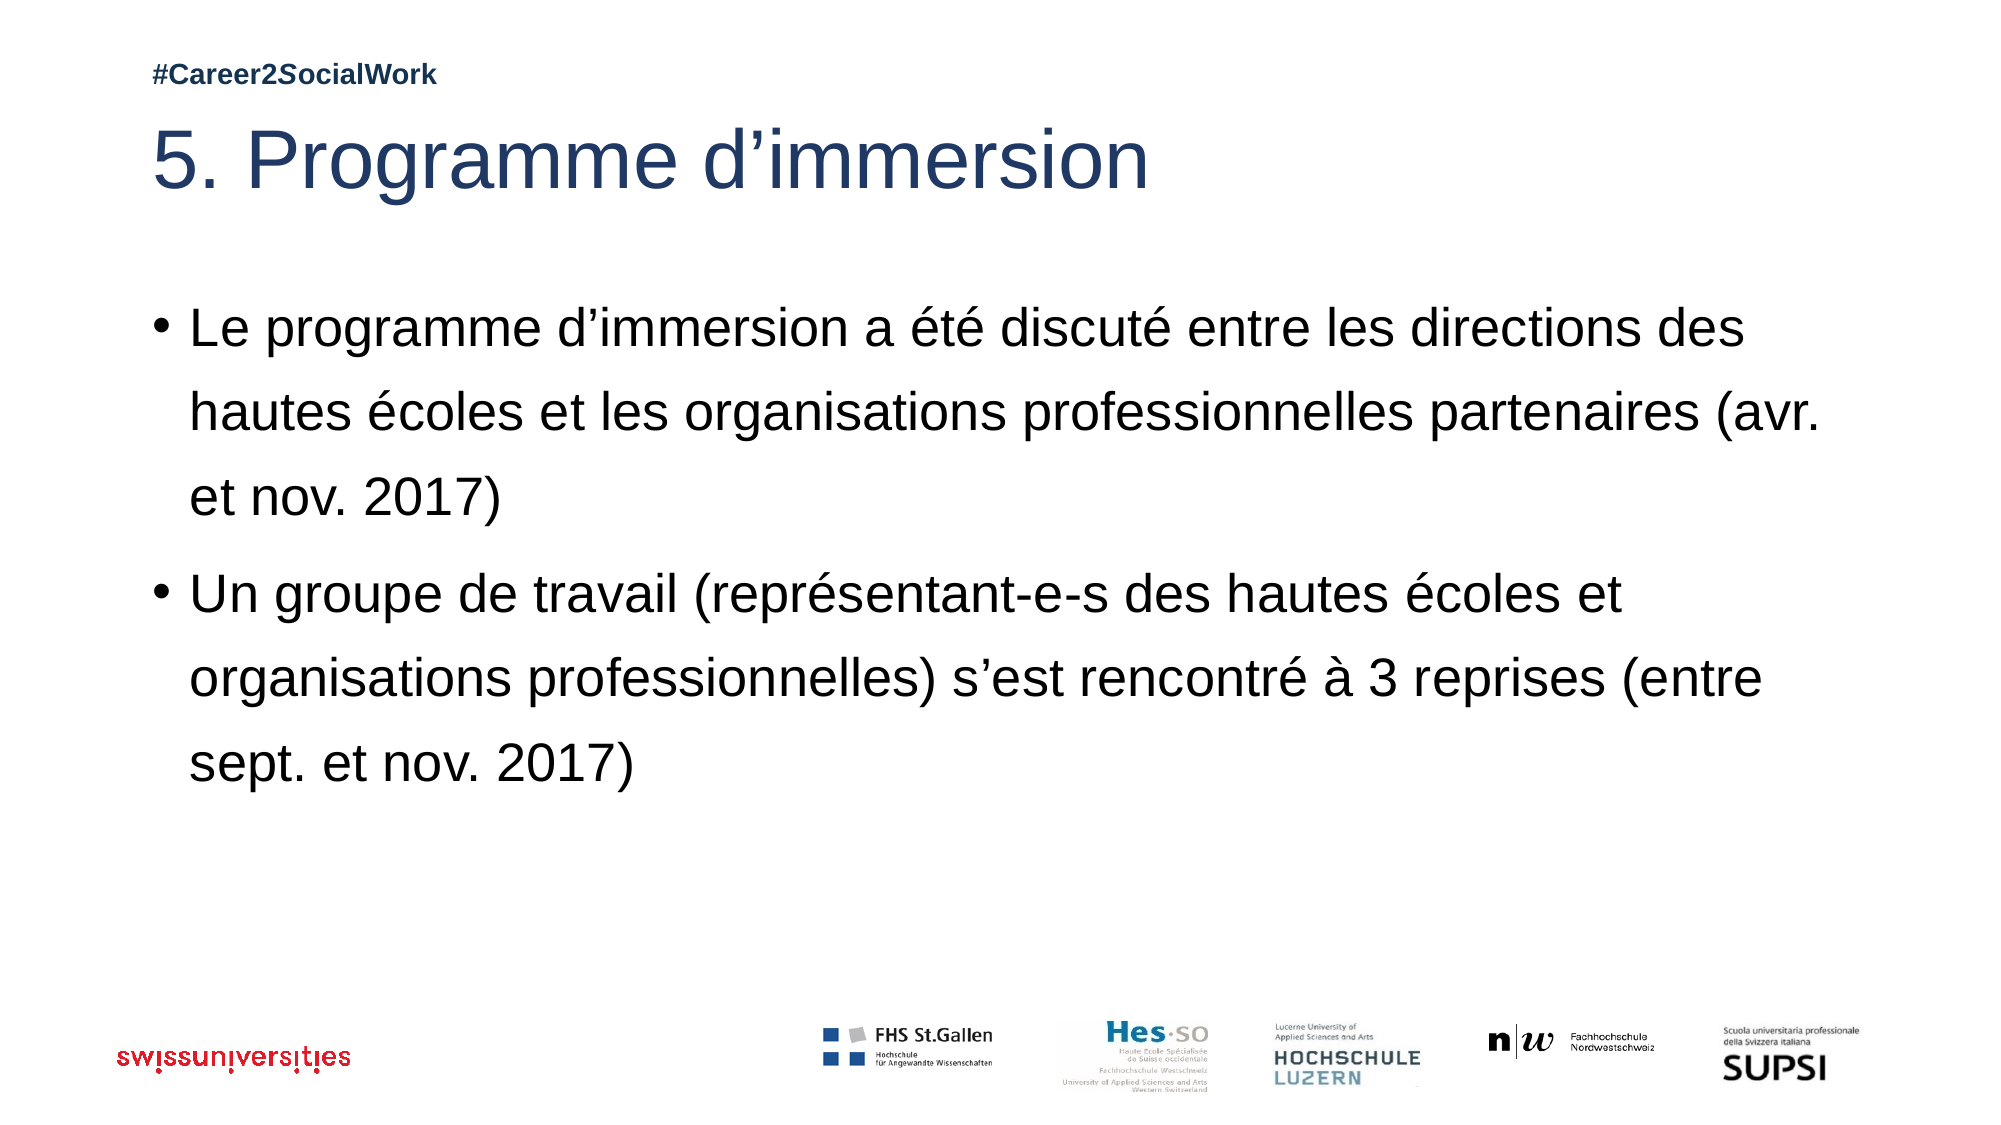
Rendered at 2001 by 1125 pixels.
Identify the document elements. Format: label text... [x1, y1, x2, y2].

picture [1489, 1024, 1654, 1059]
picture [1719, 1022, 1863, 1084]
title 5. Programme d’immersion [137, 105, 1863, 218]
list Le programme d’immersion a été discuté entre les directions des hautes écoles et les organisations professionnelles partenaires (avr. et nov. 2017) Un groupe de travail (représentant-e-s des hautes écoles et organisations professionnelles) s’est rencontré à 3 reprises (entre sept. et nov. 2017) [137, 264, 1863, 925]
picture [1272, 1020, 1424, 1087]
picture [1057, 1021, 1208, 1092]
picture [117, 994, 350, 1125]
picture [822, 1025, 992, 1068]
